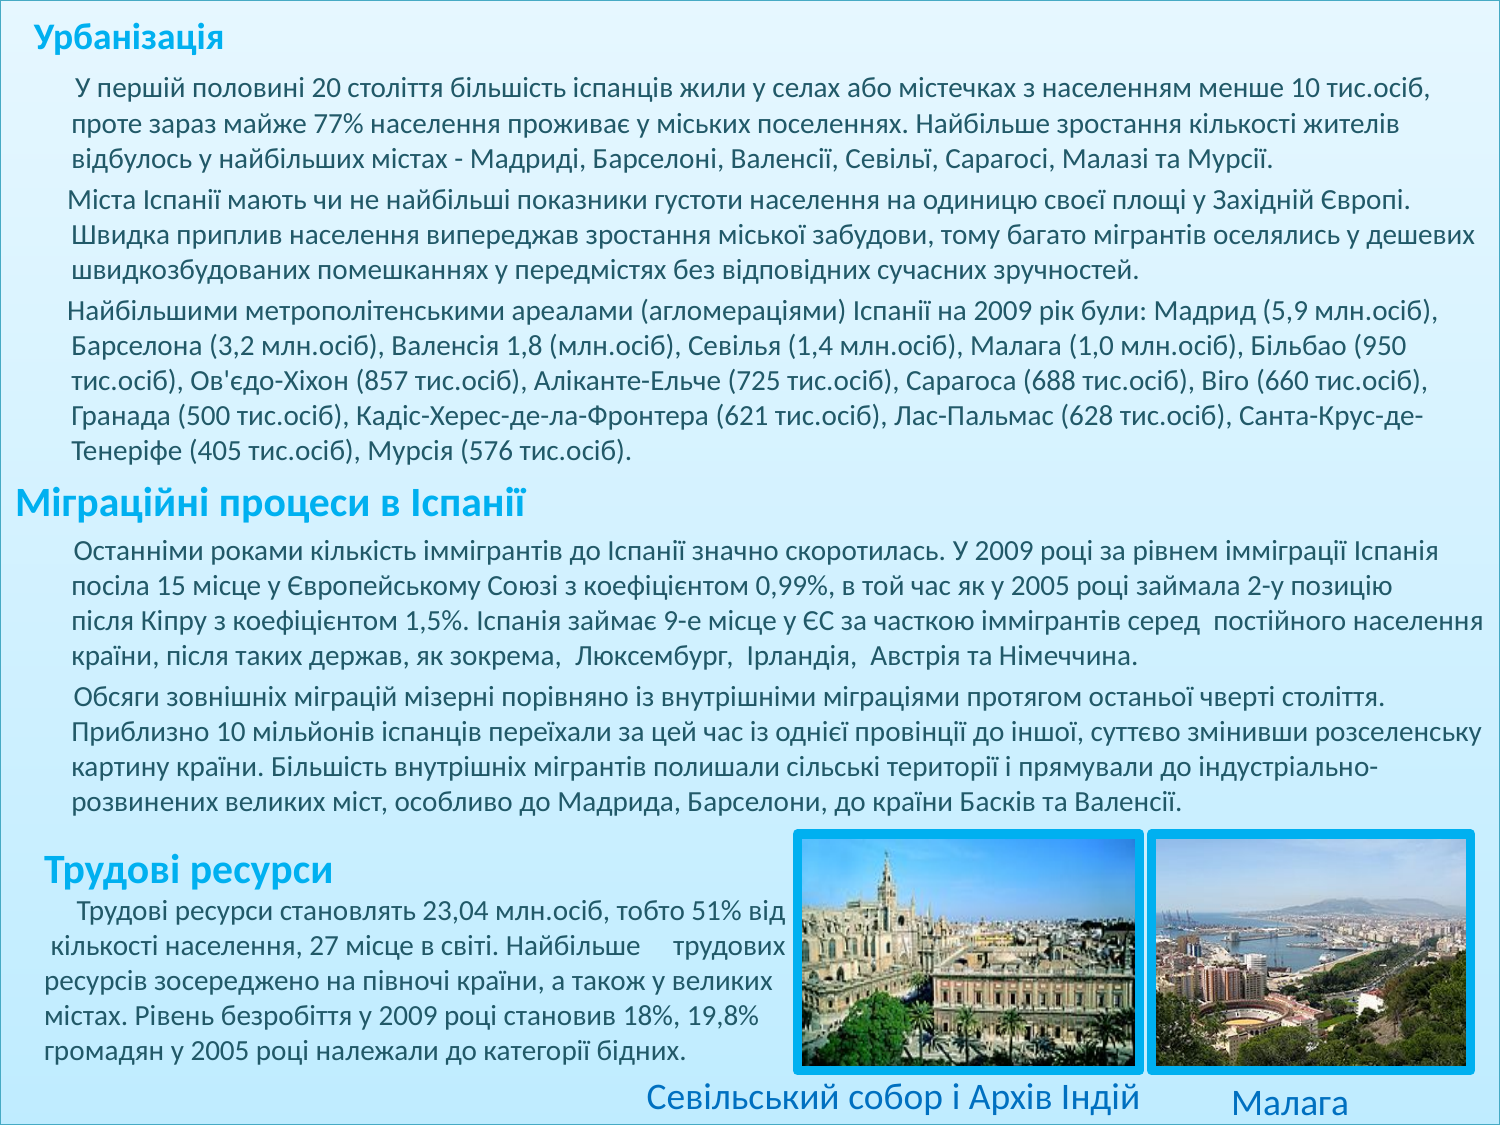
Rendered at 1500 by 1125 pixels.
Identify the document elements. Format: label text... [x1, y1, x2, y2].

text_box Севільський собор і Архів Індій [631, 1064, 1188, 1125]
text_box [1150, 832, 1473, 1072]
text_box Трудові ресурси Трудові ресурси становлять 23,04 млн.осіб, тобто 51% від кількості населення, 27 місце в світі. Найбільше трудових ресурсів зосереджено на півночі країни, а також у великих містах. Рівень безробіття у 2009 році становив 18%, 19,8% громадян у 2005 році належали до категорії бідних. [29, 834, 795, 1074]
text_box [795, 832, 1142, 1064]
text_box Малага [1216, 1070, 1500, 1125]
list Урбанізація У першій половині 20 століття більшість іспанців жили у селах або містечках з населенням менше 10 тис.осіб, проте зараз майже 77% населення проживає у міських поселеннях. Найбільше зростання кількості жителів відбулось у найбільших містах - Мадриді, Барселоні, Валенсії, Севільї, Сарагосі, Малазі та Мурсії. Міста Іспанії мають чи не найбільші показники густоти населення на одиницю своєї площі у Західній Європі. Швидка приплив населення випереджав зростання міської забудови, тому багато мігрантів оселялись у дешевих швидкозбудованих помешканнях у передмістях без відповідних сучасних зручностей. Найбільшими метрополітенськими ареалами (агломераціями) Іспанії на 2009 рік були: Мадрид (5,9 млн.осіб), Барселона (3,2 млн.осіб), Валенсія 1,8 (млн.осіб), Севілья (1,4 млн.осіб), Малага (1,0 млн.осіб), Більбао (950 тис.осіб), Ов'єдо-Хіхон (857 тис.осіб), Аліканте-Ельче (725 тис.осіб), Сарагоса (688 тис.осіб), Віго (660 тис.осіб), Гранада (500 тис.осіб), Кадіс-Херес-де-ла-Фронтера (621 тис.осіб), Лас-Пальмас (628 тис.осіб), Санта-Крус-де-Тенеріфе (405 тис.осіб), Мурсія (576 тис.осіб). Міграційні процеси в Іспанії Останніми роками кількість іммігрантів до Іспанії значно скоротилась. У 2009 році за рівнем імміграції Іспанія посіла 15 місце у Європейському Союзі з коефіцієнтом 0,99%, в той час як у 2005 році займала 2-у позицію після Кіпру з коефіцієнтом 1,5%. Іспанія займає 9-е місце у ЄС за часткою іммігрантів серед постійного населення країни, після таких держав, як зокрема, Люксембург, Ірландія, Австрія та Німеччина. Обсяги зовнішніх міграцій мізерні порівняно із внутрішніми міграціями протягом останьої чверті століття. Приблизно 10 мільйонів іспанців переїхали за цей час із однієї провінції до іншої, суттєво змінивши розселенську картину країни. Більшість внутрішніх мігрантів полишали сільські території і прямували до індустріально-розвинених великих міст, особливо до Мадрида, Барселони, до країни Басків та Валенсії. [0, 0, 1500, 1125]
